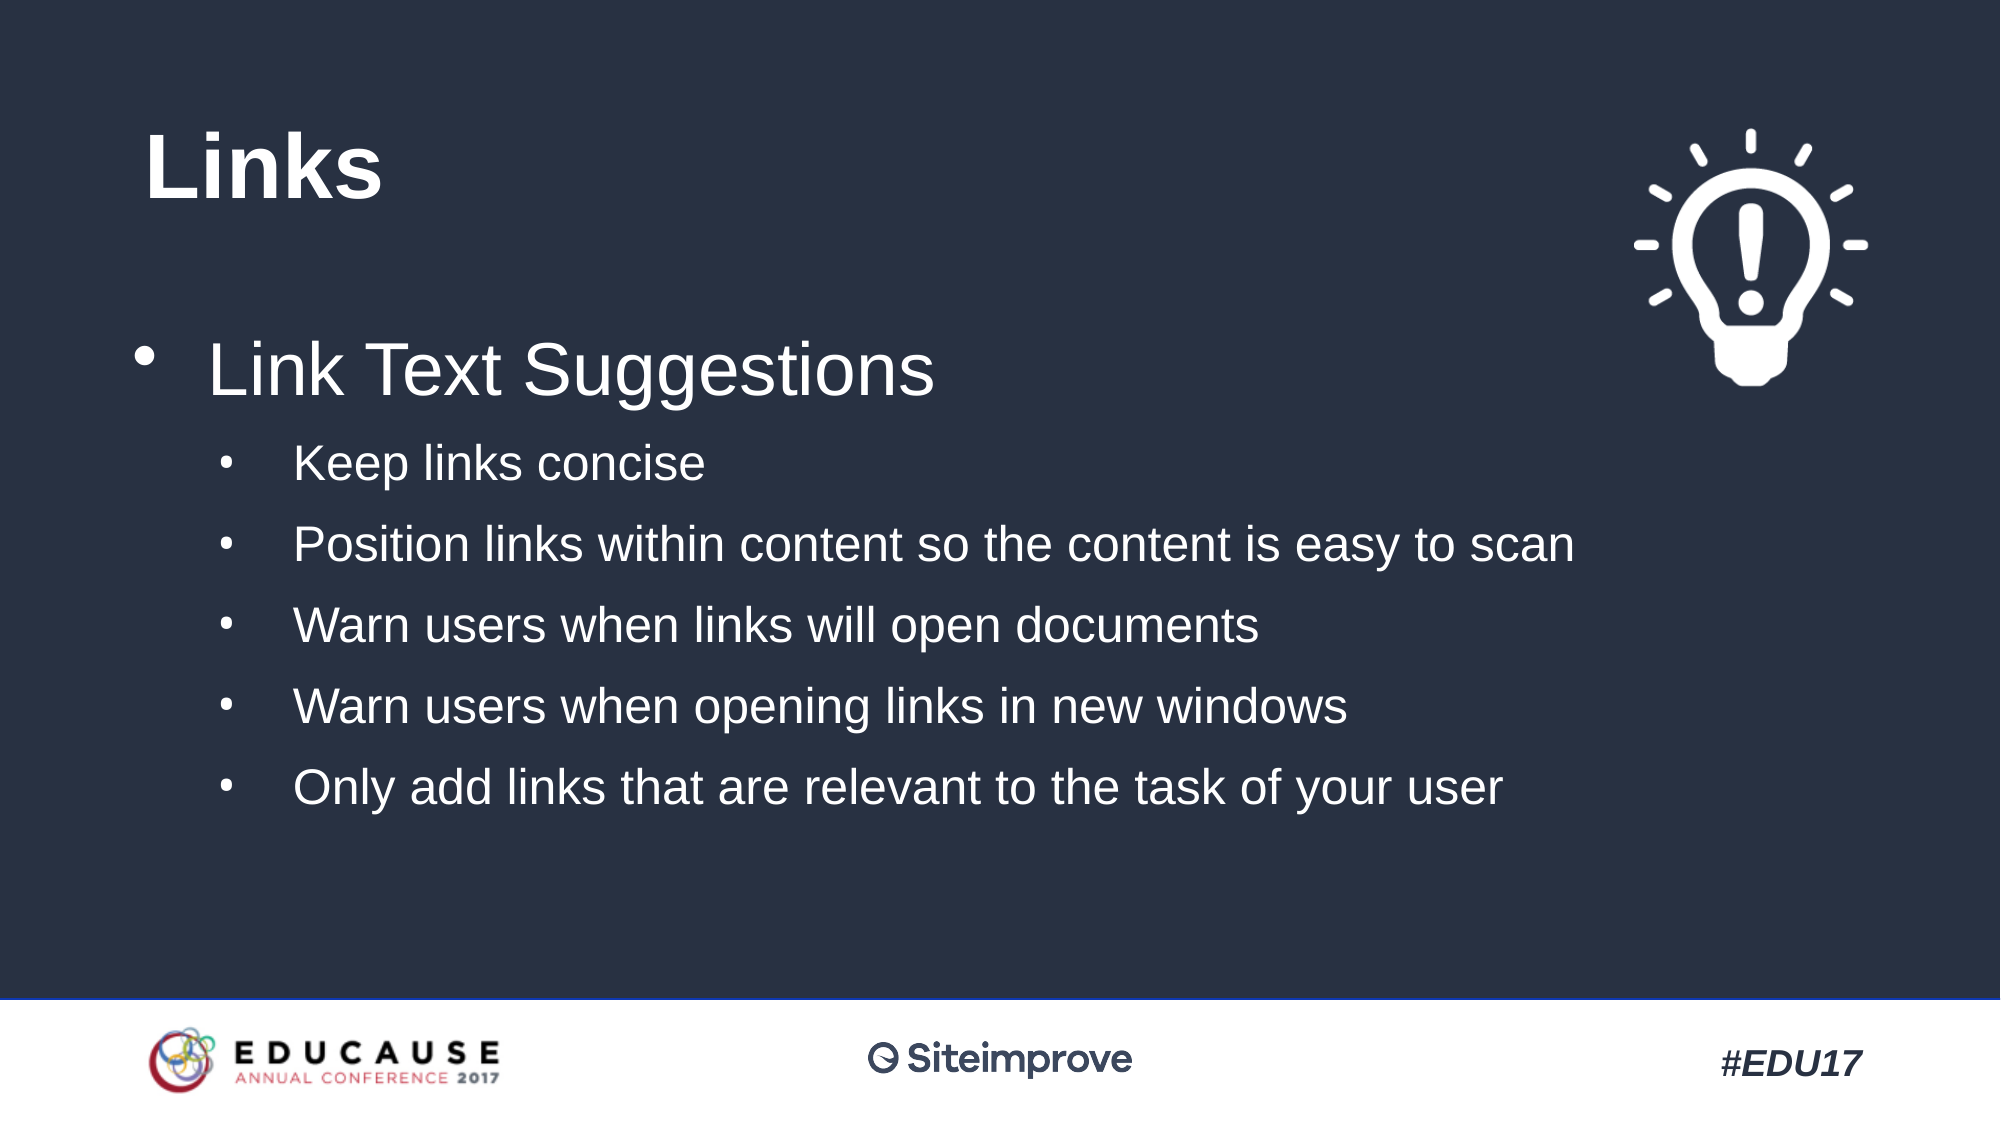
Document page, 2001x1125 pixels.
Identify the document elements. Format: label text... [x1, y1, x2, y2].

list Link Text Suggestions Keep links concise Position links within content so the content is easy to scan Warn users when links will open documents Warn users when opening links in new windows Only add links that are relevant to the task of your user [124, 311, 1876, 1001]
picture [868, 1041, 1132, 1079]
picture [125, 1008, 525, 1112]
title Links [136, 59, 1863, 278]
picture [1634, 125, 1875, 393]
